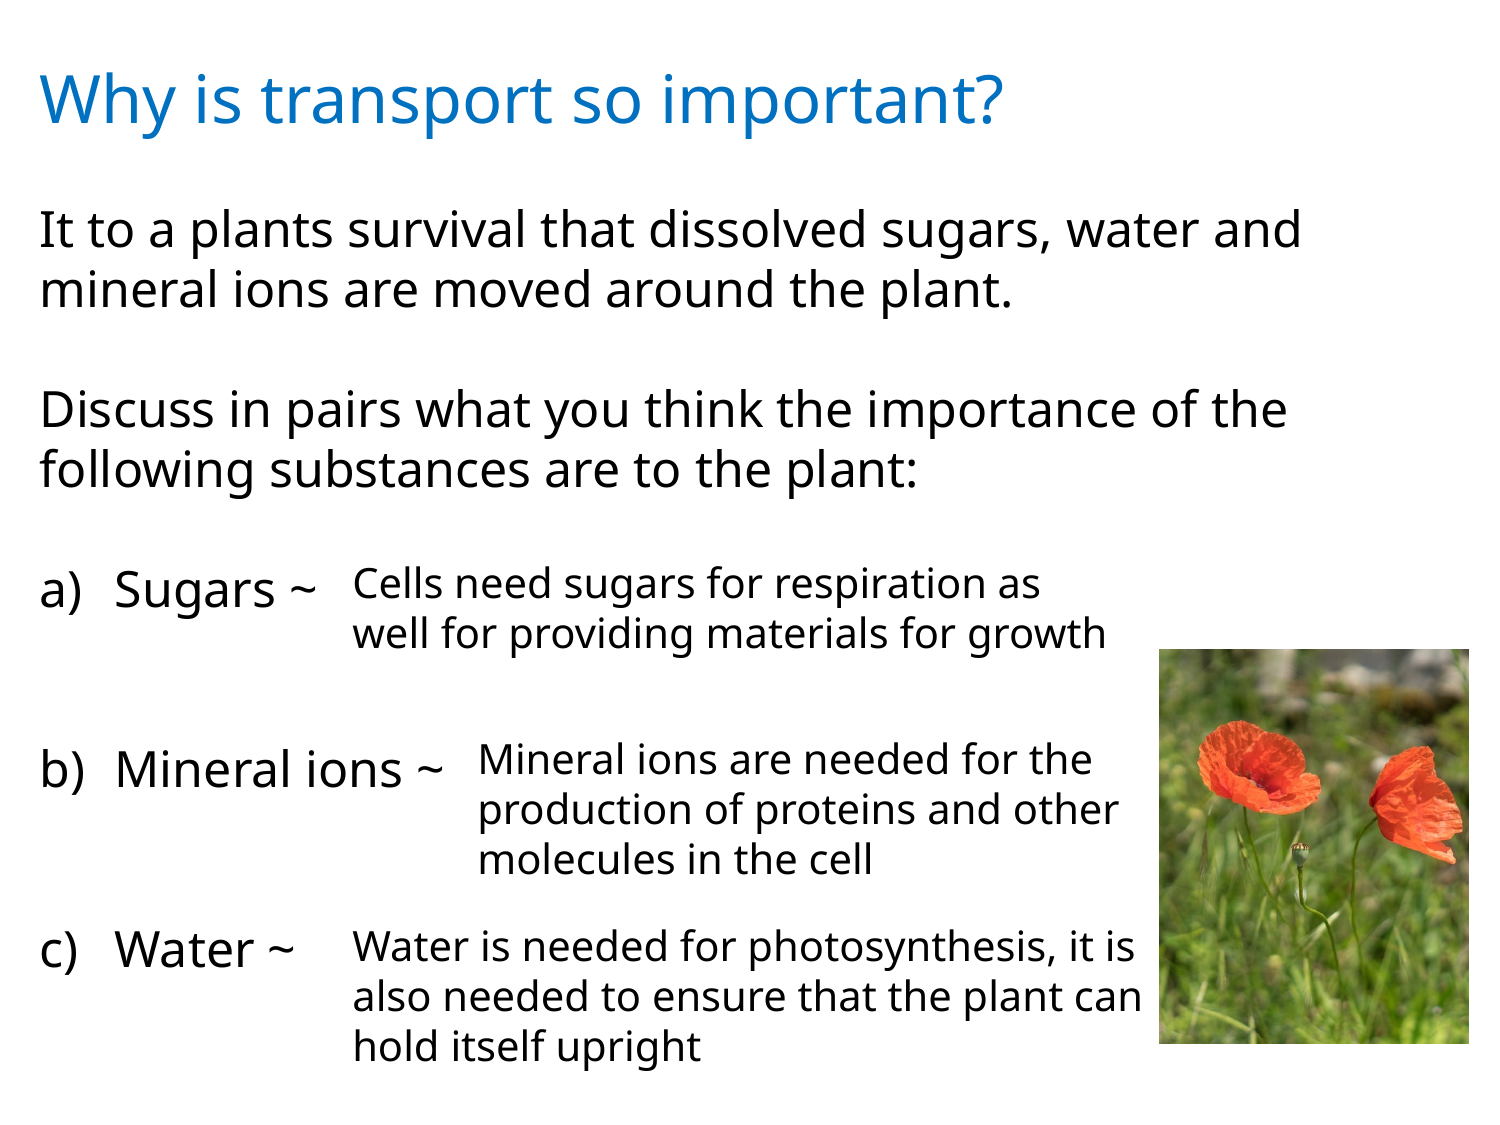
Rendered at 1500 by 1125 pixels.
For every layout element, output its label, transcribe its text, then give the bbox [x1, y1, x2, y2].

text_box Why is transport so important? It to a plants survival that dissolved sugars, water and mineral ions are moved around the plant. Discuss in pairs what you think the importance of the following substances are to the plant: Sugars ~ Mineral ions ~ Water ~ [24, 49, 1463, 1030]
picture [1159, 649, 1469, 1044]
text_box Cells need sugars for respiration as well for providing materials for growth [337, 549, 1138, 665]
text_box Mineral ions are needed for the production of proteins and other molecules in the cell [462, 725, 1159, 890]
text_box Water is needed for photosynthesis, it is also needed to ensure that the plant can hold itself upright [337, 912, 1163, 1078]
